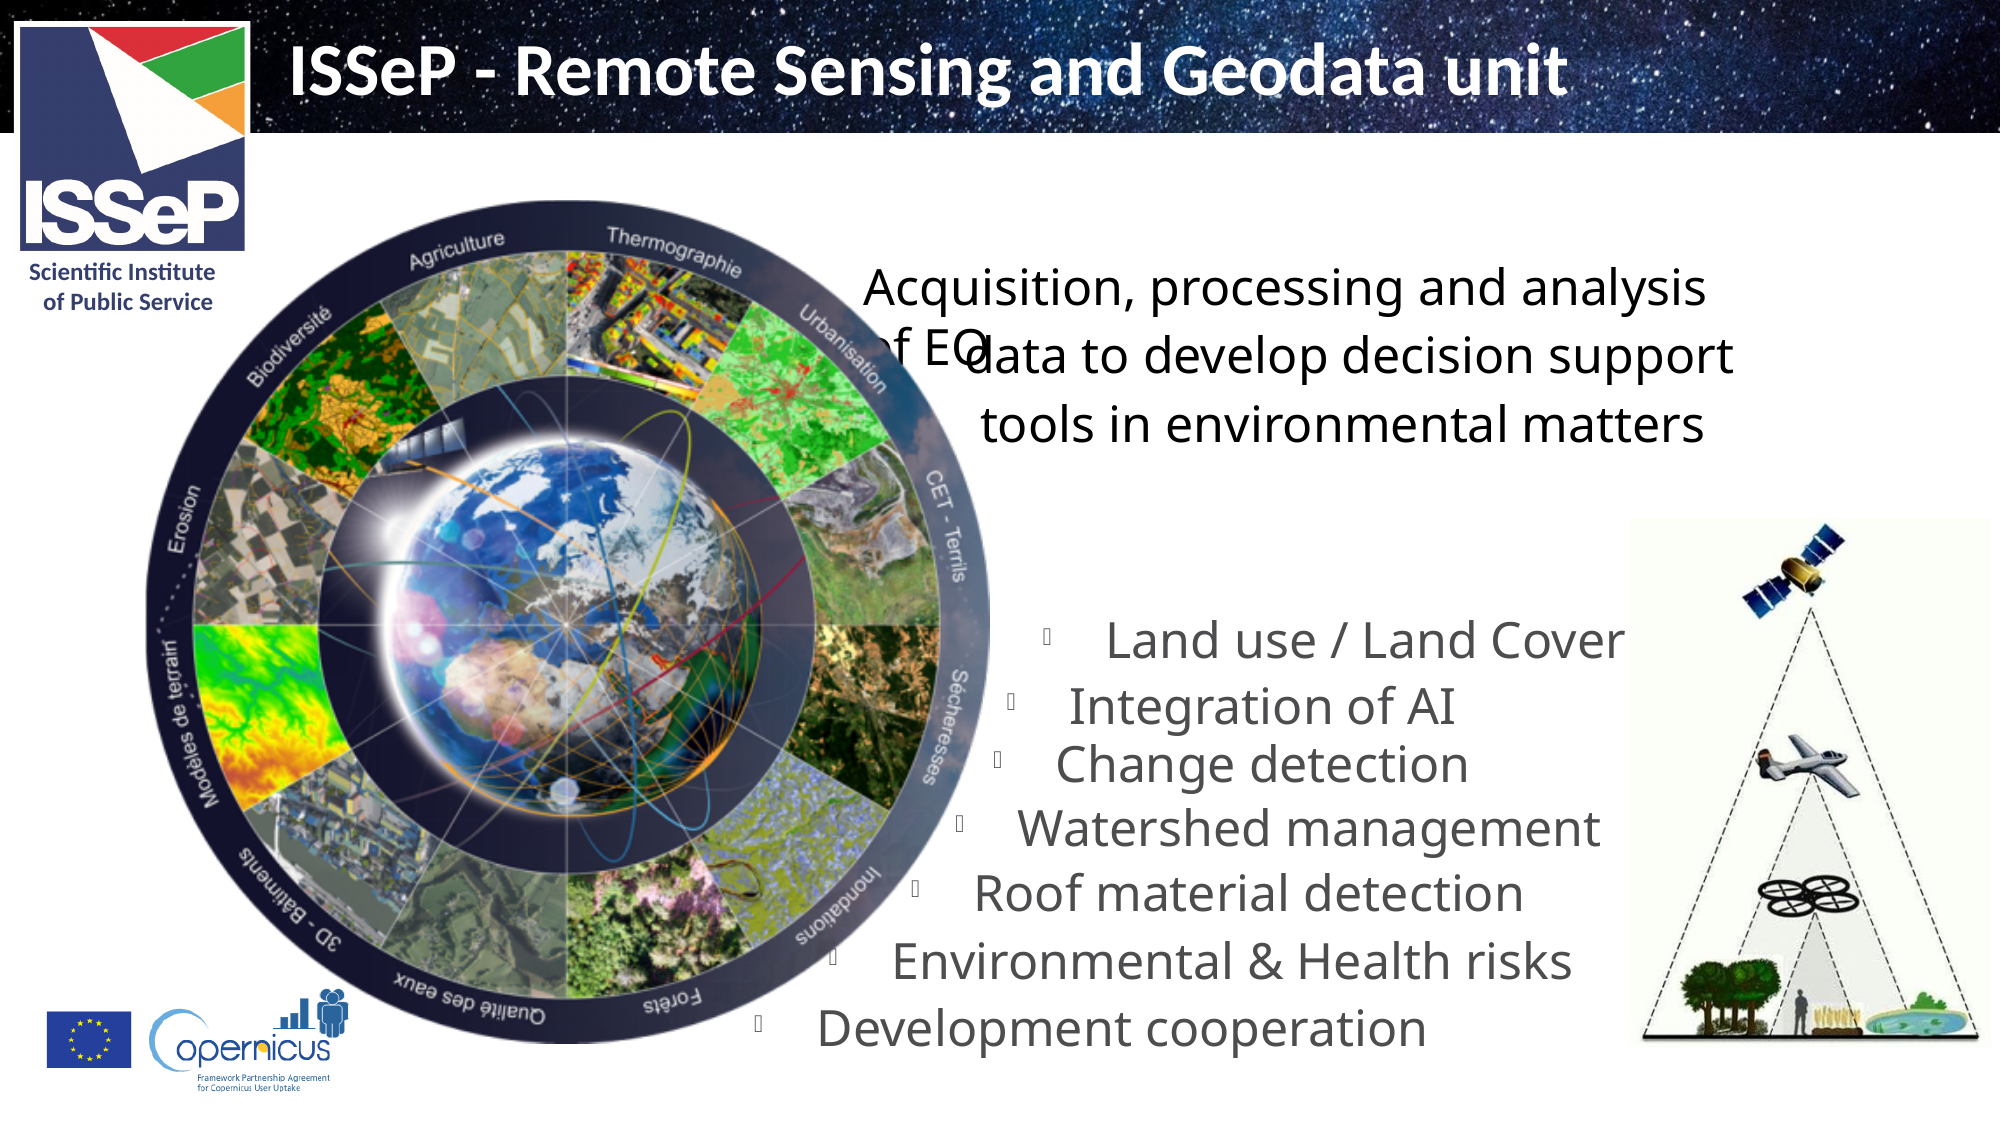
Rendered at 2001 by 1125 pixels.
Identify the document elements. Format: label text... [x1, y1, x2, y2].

picture [1629, 518, 1991, 1047]
text_box Scientific Institute of Public Service [12, 247, 145, 323]
picture [13, 20, 990, 1092]
text_box tools in environmental matters [990, 385, 1721, 460]
text_box Change detection [990, 725, 1486, 788]
text_box Land use / Land Cover [1028, 601, 1629, 677]
text_box Environmental & Health risks [990, 922, 1589, 997]
text_box data to develop decision support [990, 316, 1950, 392]
text_box Integration of AI [992, 666, 1472, 725]
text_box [0, 0, 2000, 133]
text_box Development cooperation [739, 989, 1457, 1065]
text_box Watershed management [990, 788, 1617, 864]
text_box Roof material detection [990, 864, 1541, 922]
text_box Acquisition, processing and analysis of EO [990, 248, 1726, 316]
